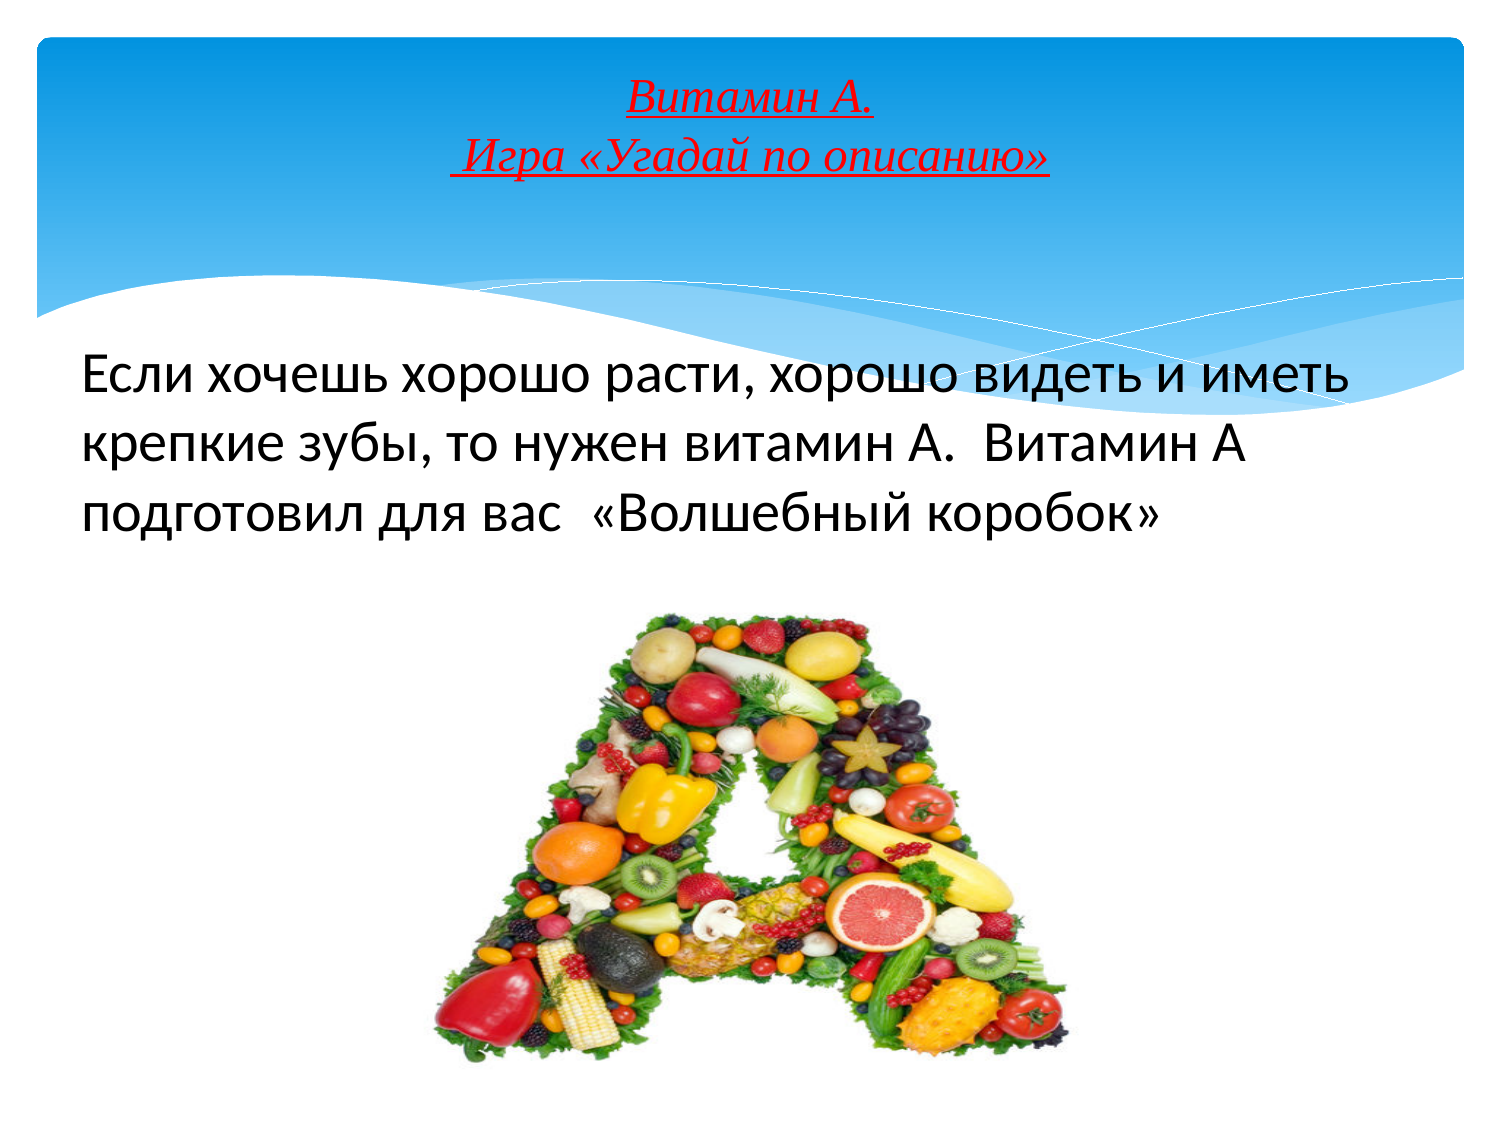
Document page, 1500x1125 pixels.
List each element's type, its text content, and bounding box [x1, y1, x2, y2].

title Витамин А. Игра «Угадай по описанию» [75, 55, 1425, 261]
picture [284, 562, 1210, 1107]
list Если хочешь хорошо расти, хорошо видеть и иметь крепкие зубы, то нужен витамин А. Витамин А подготовил для вас «Волшебный коробок» [66, 326, 1437, 681]
